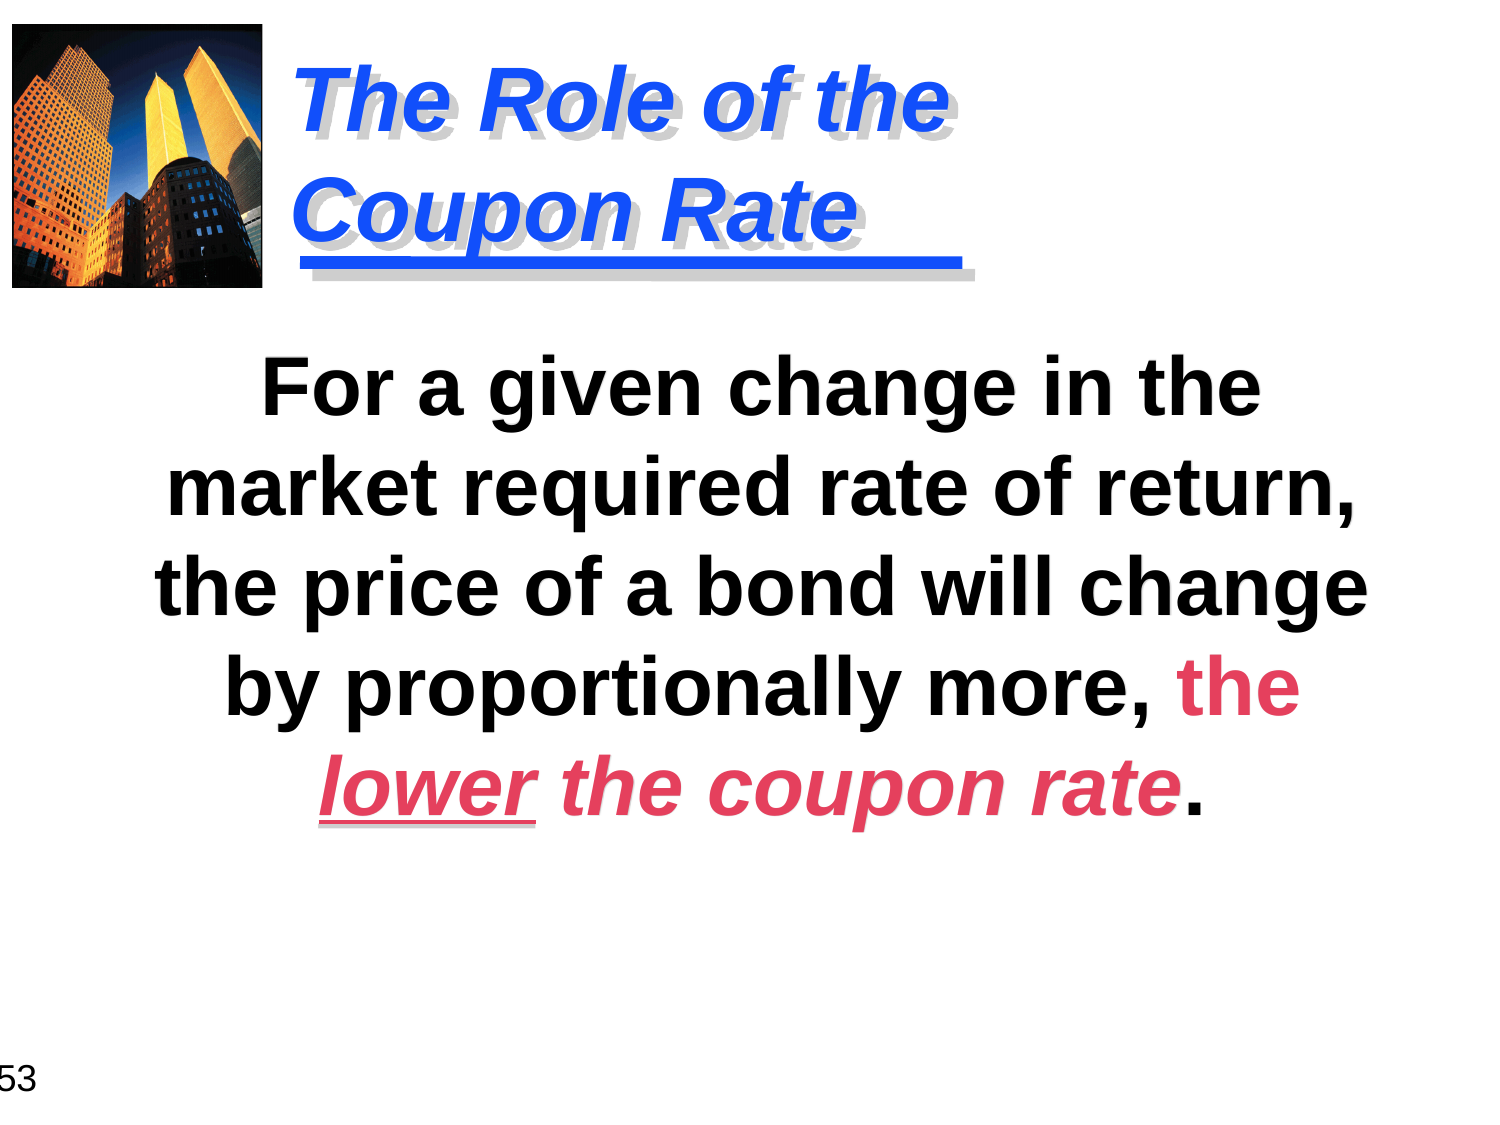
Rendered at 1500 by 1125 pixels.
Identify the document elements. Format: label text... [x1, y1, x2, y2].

picture [12, 24, 263, 288]
title The Role of the Coupon Rate [275, 12, 1313, 288]
list For a given change in the market required rate of return, the price of a bond will change by proportionally more, the lower the coupon rate. [112, 324, 1413, 963]
